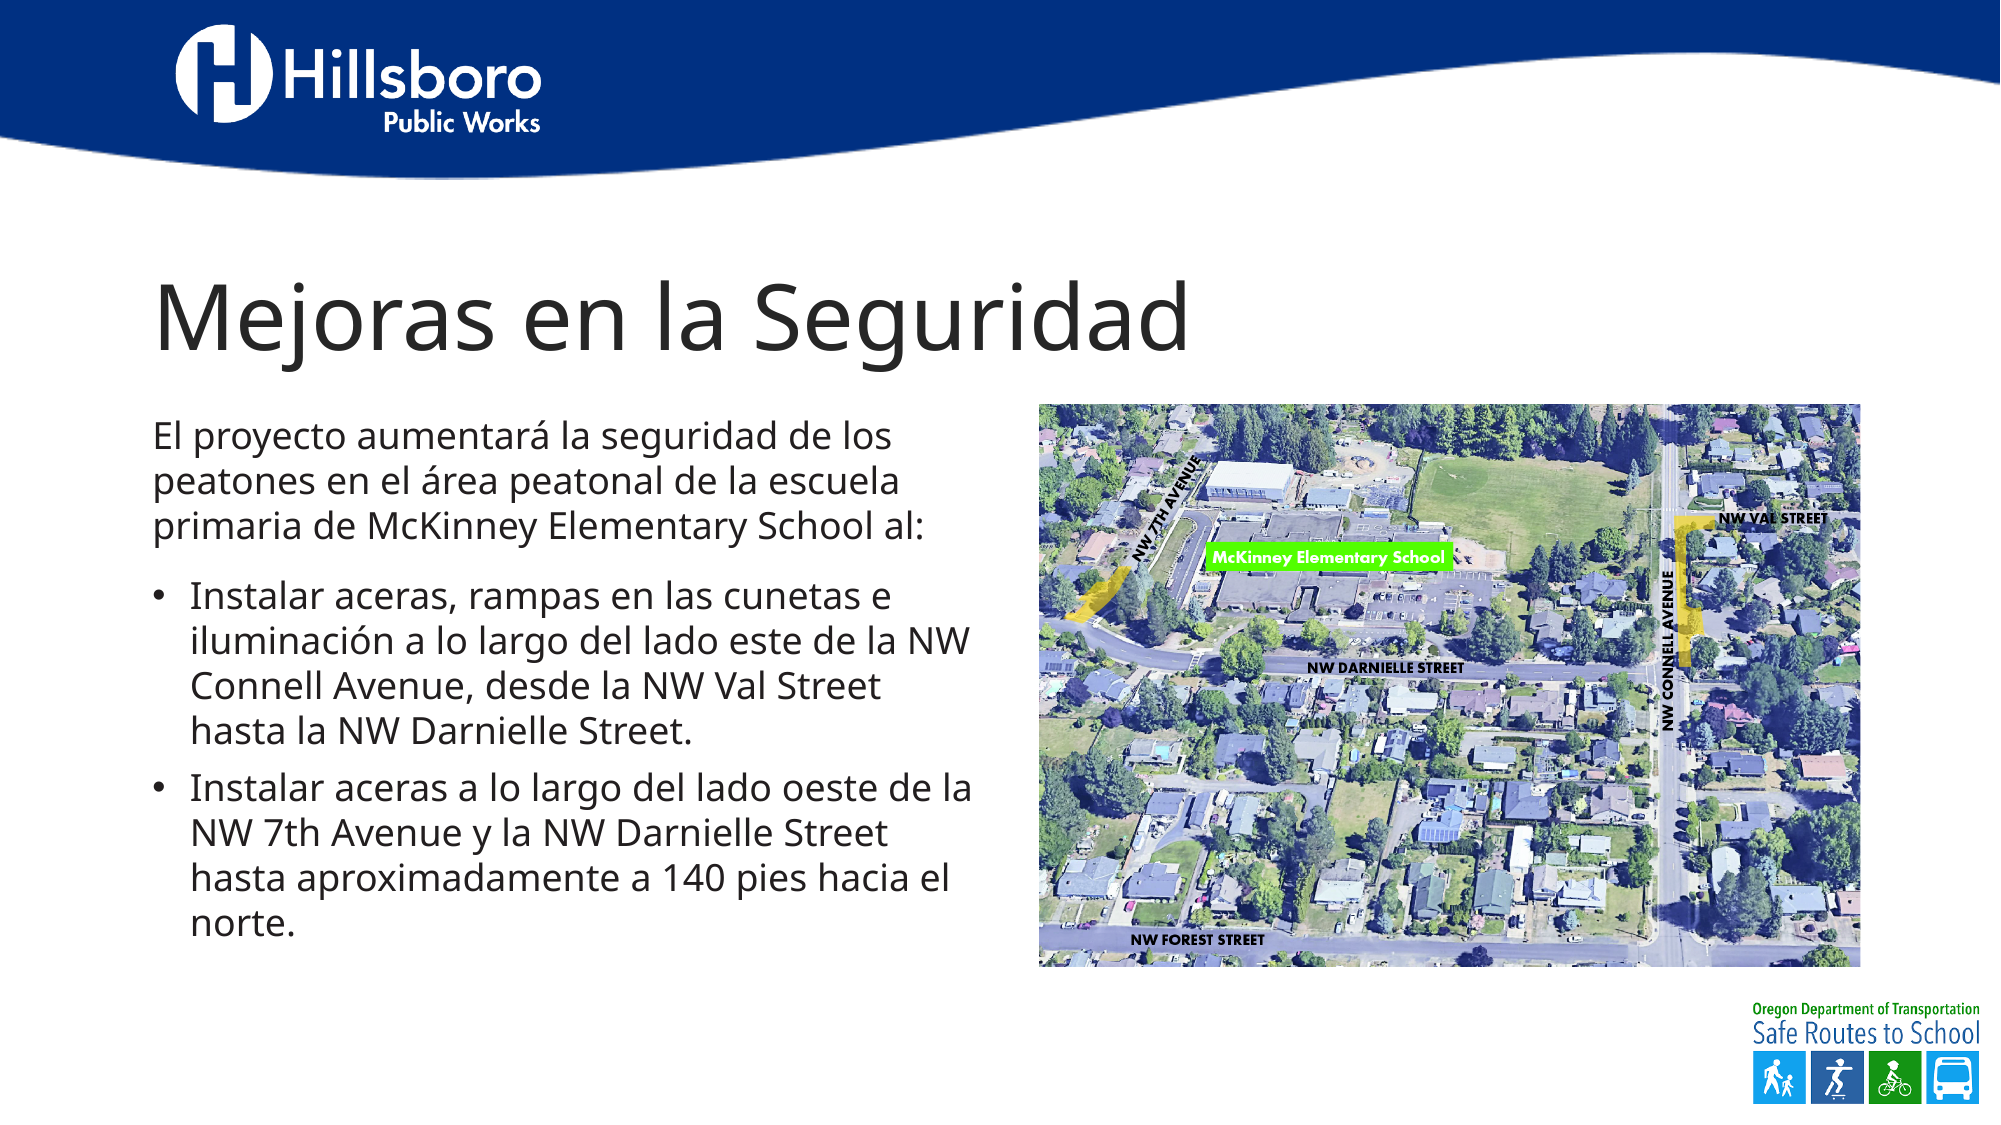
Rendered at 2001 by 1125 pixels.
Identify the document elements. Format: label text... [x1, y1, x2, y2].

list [1038, 404, 1861, 967]
list El proyecto aumentará la seguridad de los peatones en el área peatonal de la escuela primaria de McKinney Elementary School al: Instalar aceras, rampas en las cunetas e iluminación a lo largo del lado este de la NW Connell Avenue, desde la NW Val Street hasta la NW Darnielle Street. Instalar aceras a lo largo del lado oeste de la NW 7th Avenue y la NW Darnielle Street hasta aproximadamente a 140 pies hacia el norte. [137, 404, 1000, 1013]
title Mejoras en la Seguridad [137, 211, 1863, 429]
picture [1751, 1000, 1981, 1106]
picture [0, 0, 2000, 180]
